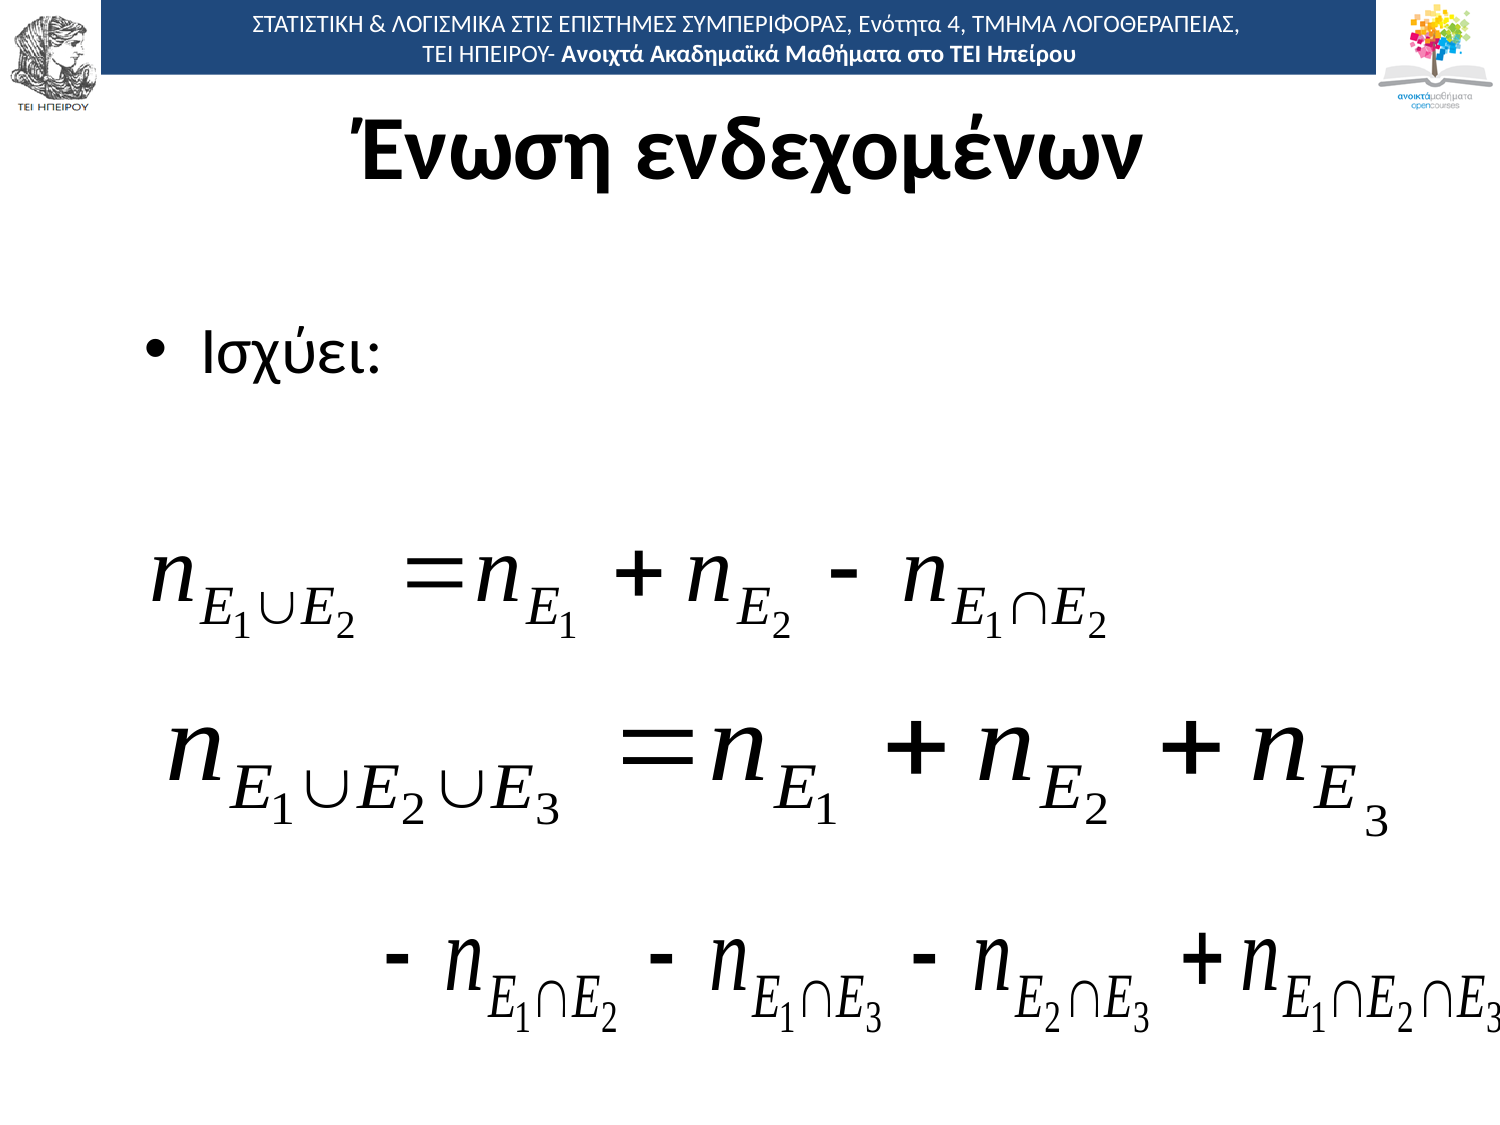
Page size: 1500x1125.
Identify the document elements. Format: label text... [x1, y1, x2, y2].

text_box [371, 881, 1500, 1054]
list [135, 505, 1129, 657]
text_box ΣΤΑΤΙΣΤΙΚΗ & ΛΟΓΙΣΜΙΚΑ ΣΤΙΣ ΕΠΙΣΤΗΜΕΣ ΣΥΜΠΕΡΙΦΟΡΑΣ, Ενότητα 4, ΤΜΗΜΑ ΛΟΓΟΘΕΡΑΠΕΙΑΣ, ΤΕΙ ΗΠΕΙΡΟΥ- Ανοιχτά Ακαδημαϊκά Μαθήματα στο ΤΕΙ Ηπείρου [101, 0, 1373, 75]
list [147, 668, 1424, 865]
picture [1375, 0, 1500, 114]
title Ένωση ενδεχομένων [82, 75, 1425, 237]
list Ισχύει: [128, 299, 813, 975]
picture [0, 0, 101, 114]
